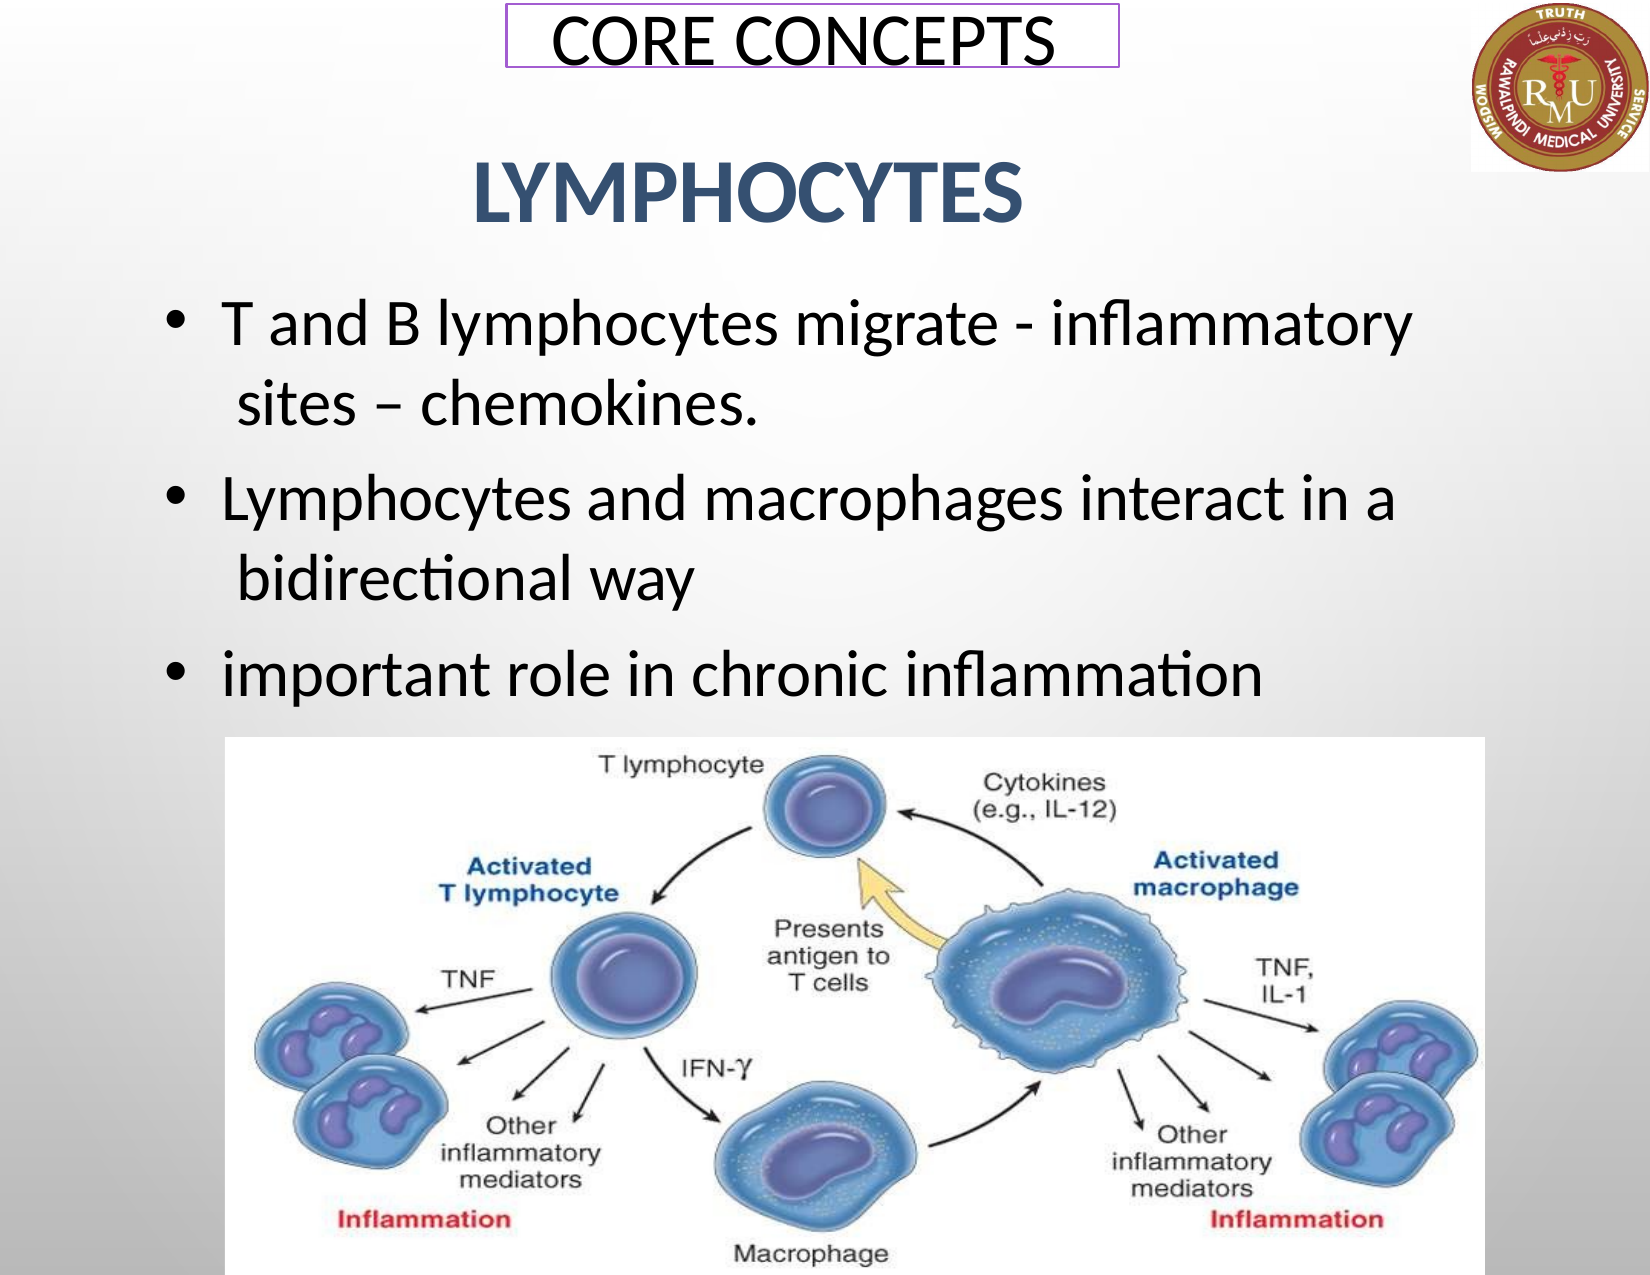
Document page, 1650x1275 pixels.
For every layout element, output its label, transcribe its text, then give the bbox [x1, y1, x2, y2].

title Lymphocytes [425, 77, 1071, 276]
picture [0, 0, 1650, 1275]
text_box T and B lymphocytes migrate - inflammatory sites – chemokines. Lymphocytes and macrophages interact in a bidirectional way important role in chronic inflammation [162, 276, 1423, 711]
text_box CORE CONCEPTS [505, 3, 1120, 68]
text_box [224, 737, 1486, 1275]
